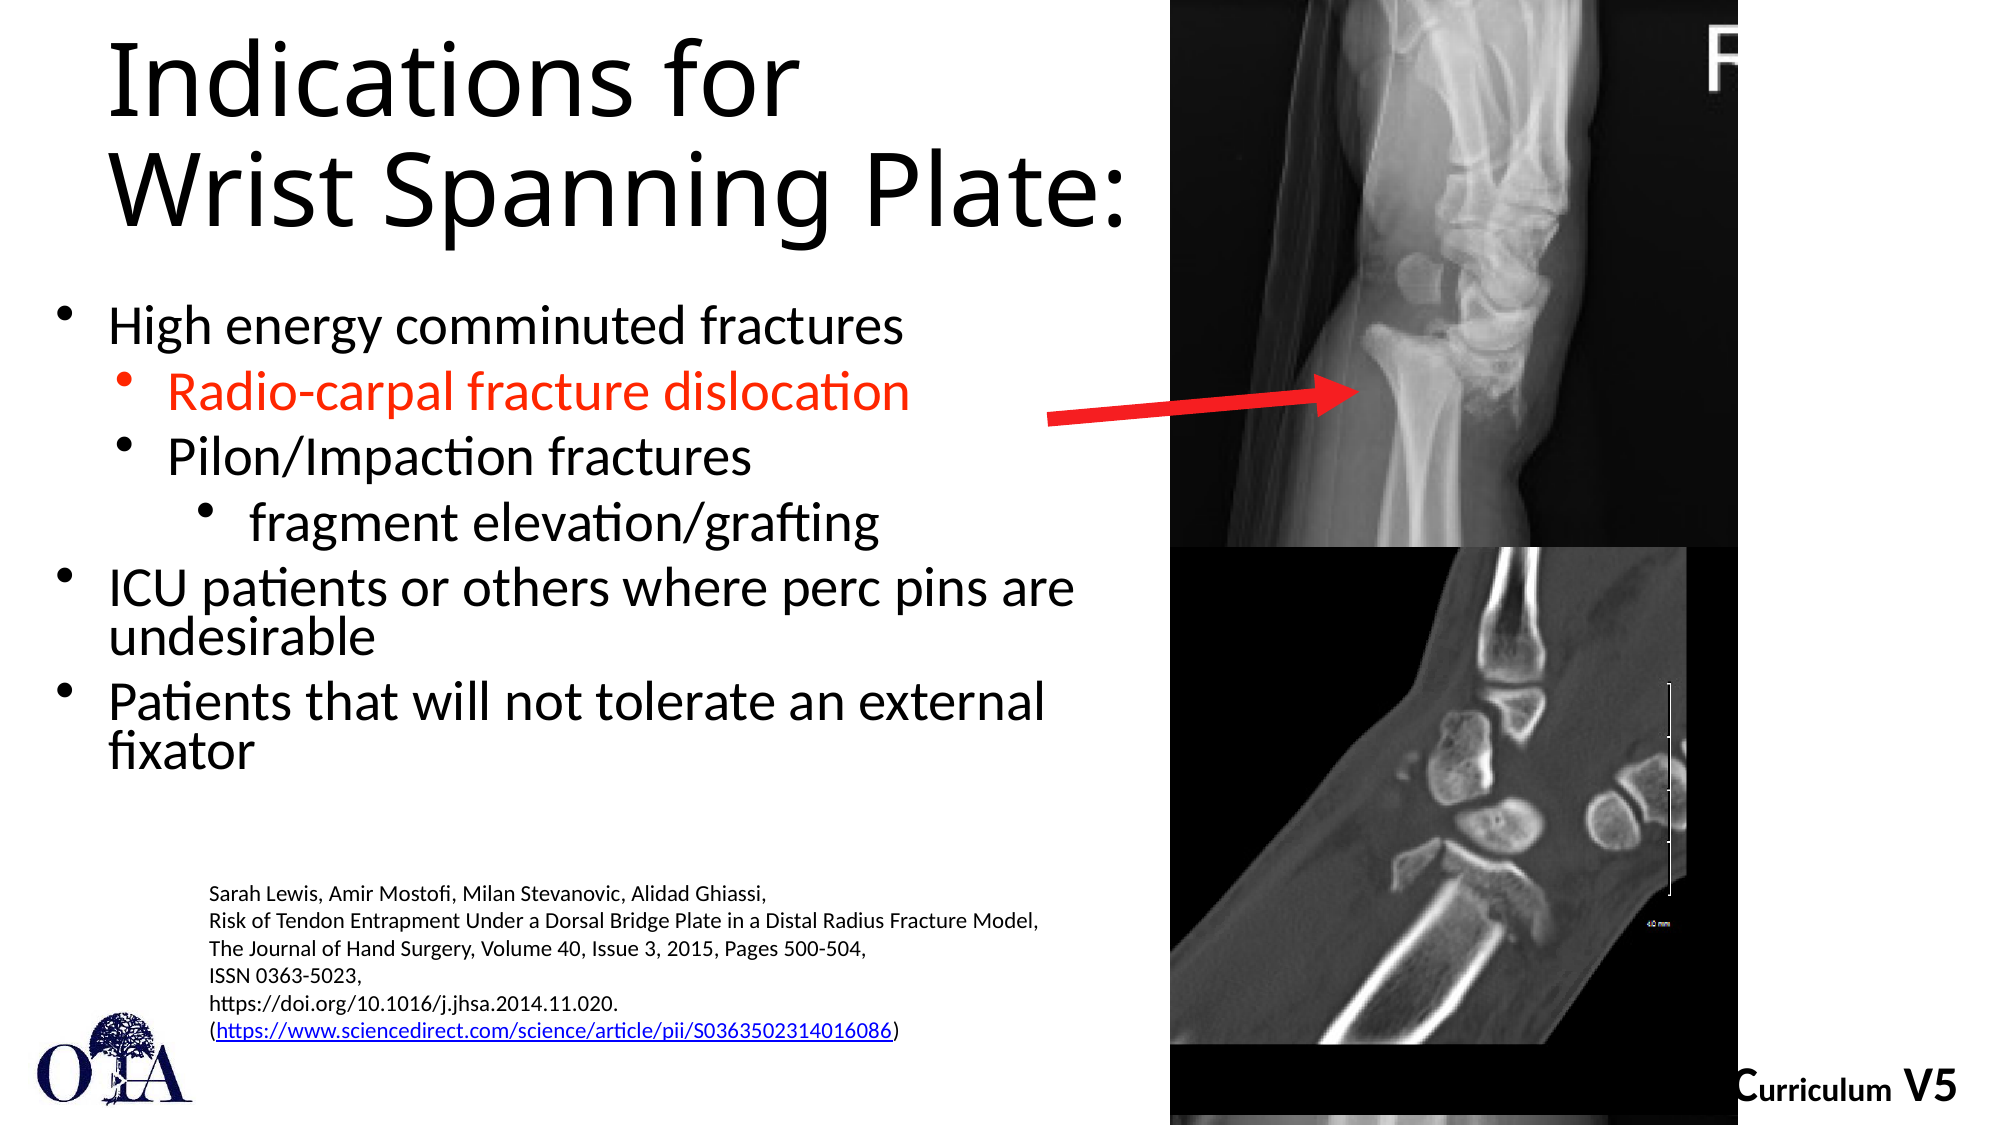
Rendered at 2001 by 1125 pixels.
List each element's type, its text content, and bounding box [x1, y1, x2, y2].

picture [1170, 0, 1738, 1125]
text_box Sarah Lewis, Amir Mostofi, Milan Stevanovic, Alidad Ghiassi, Risk of Tendon Entrapment Under a Dorsal Bridge Plate in a Distal Radius Fracture Model, The Journal of Hand Surgery, Volume 40, Issue 3, 2015, Pages 500-504, ISSN 0363-5023, https://doi.org/10.1016/j.jhsa.2014.11.020. (https://www.sciencedirect.com/science/article/pii/S0363502314016086) [201, 870, 1049, 1051]
picture [28, 1010, 200, 1108]
title Indications for Wrist Spanning Plate: [99, 14, 1151, 263]
list High energy comminuted fractures Radio-carpal fracture dislocation Pilon/Impaction fractures fragment elevation/grafting ICU patients or others where perc pins are undesirable Patients that will not tolerate an external fixator [47, 297, 1099, 836]
